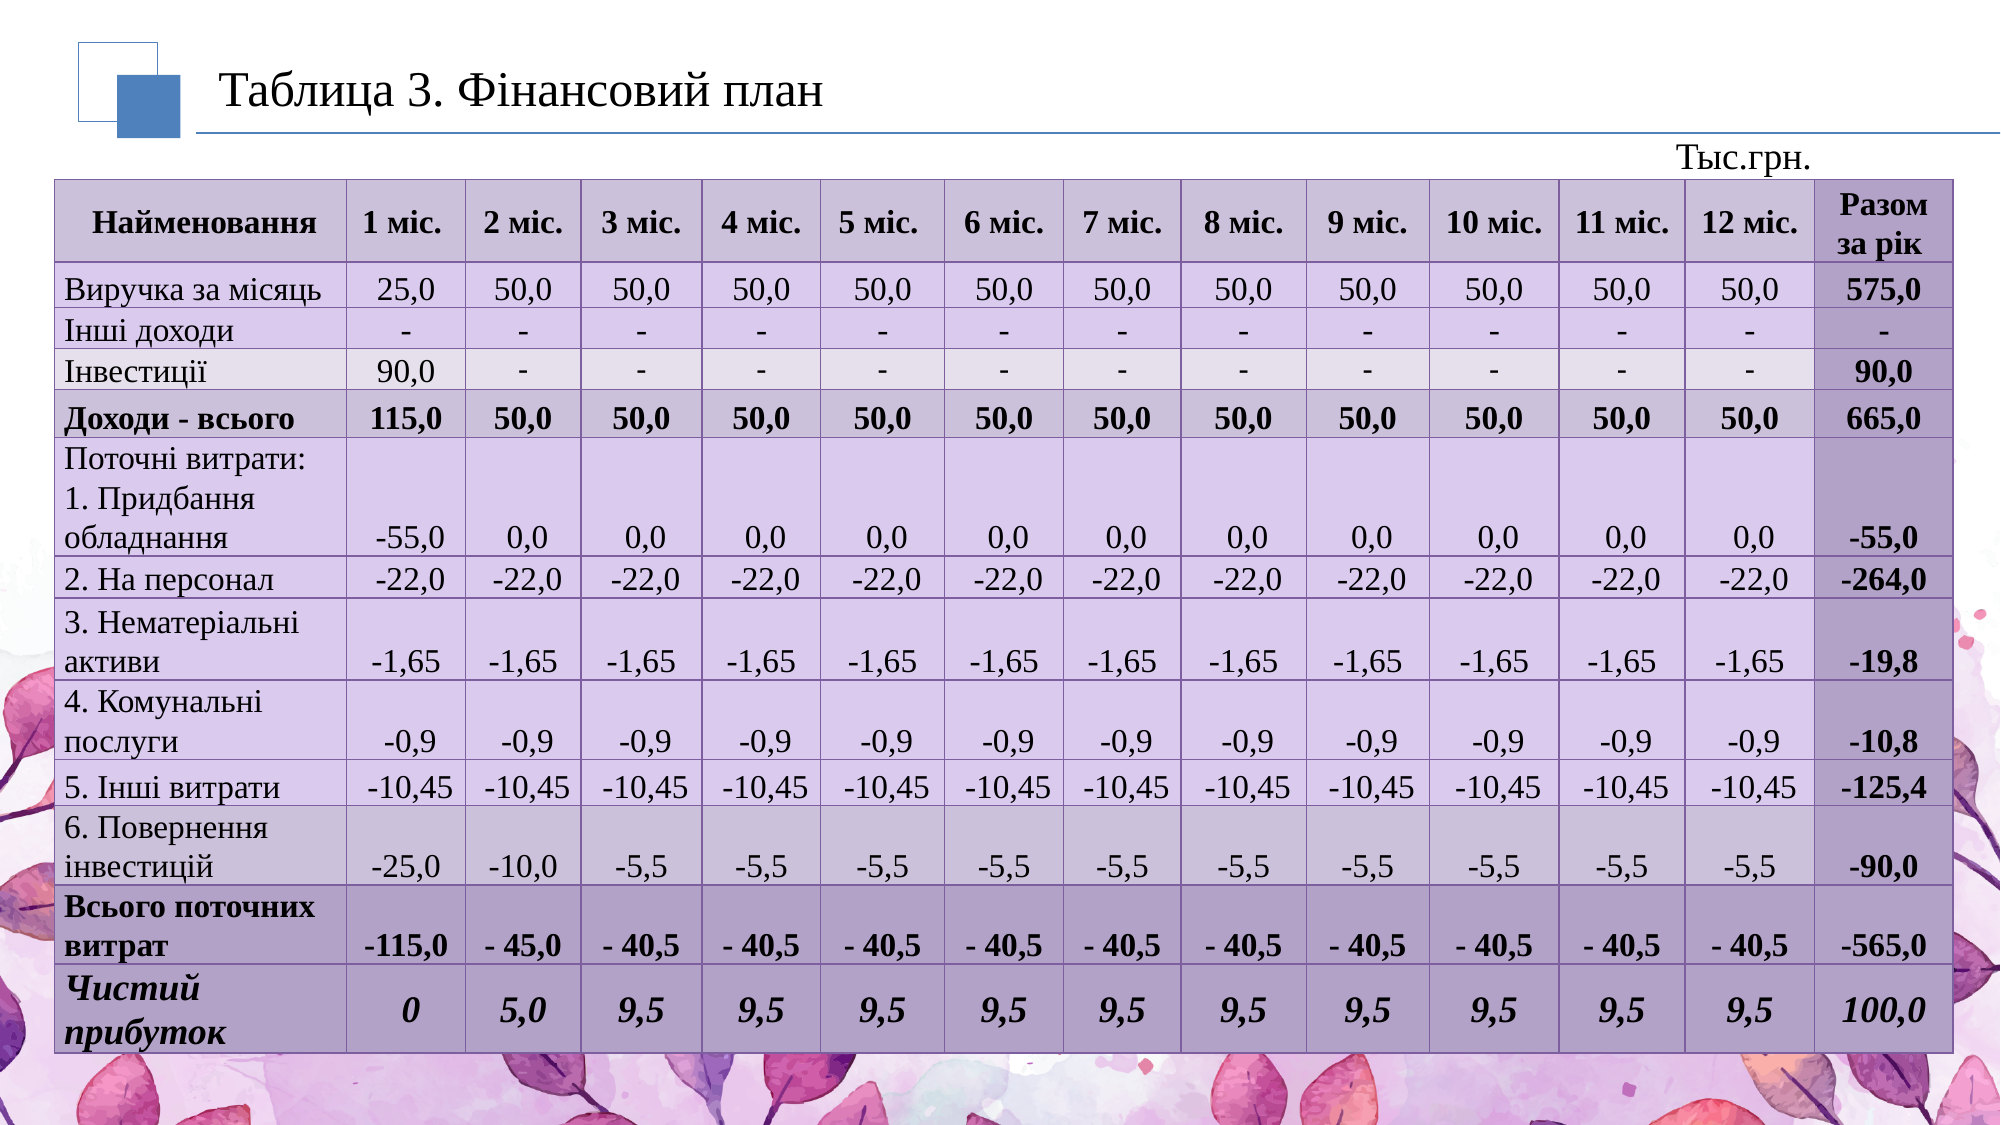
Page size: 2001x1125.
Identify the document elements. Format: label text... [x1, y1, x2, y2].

table_cell -0,9 [582, 681, 701, 759]
table_cell 0,0 [582, 438, 701, 555]
table_cell 0,0 [1686, 438, 1814, 555]
table_cell 25,0 [347, 263, 465, 307]
table_cell 2. На персонал [55, 557, 346, 597]
table_cell 50,0 [945, 263, 1063, 307]
table_cell -10,8 [1815, 681, 1952, 759]
table_cell -55,0 [347, 438, 465, 555]
table_header 10 міс. [1430, 180, 1558, 261]
table_cell 50,0 [1686, 263, 1814, 307]
table_cell - [1182, 349, 1306, 389]
table_cell 50,0 [1307, 263, 1429, 307]
table_cell - [466, 349, 580, 389]
table_cell -1,65 [466, 599, 580, 679]
table_cell 6. Повернення інвестицій [55, 806, 346, 884]
table_cell -10,0 [466, 806, 580, 884]
table_cell -0,9 [945, 681, 1063, 759]
table_cell - 40,5 [1686, 886, 1814, 963]
table_cell - 40,5 [1560, 886, 1684, 963]
table_cell 9,5 [1064, 965, 1180, 1052]
table_cell -0,9 [821, 681, 944, 759]
table_cell 3. Нематеріальні активи [55, 599, 346, 679]
table_cell 9,5 [582, 965, 701, 1052]
table_cell - [945, 349, 1063, 389]
table_cell 100,0 [1815, 965, 1952, 1052]
table_cell -5,5 [582, 806, 701, 884]
table_cell - [1815, 308, 1952, 348]
table_cell 9,5 [1560, 965, 1684, 1052]
table_cell 50,0 [1430, 390, 1558, 437]
table_header 7 міс. [1064, 180, 1180, 261]
table_cell -22,0 [582, 557, 701, 597]
table_cell - 40,5 [821, 886, 944, 963]
table_cell -10,45 [1560, 760, 1684, 805]
table_cell Виручка за місяць [55, 263, 346, 307]
table_cell - [945, 308, 1063, 348]
table_cell -0,9 [1064, 681, 1180, 759]
table_cell -1,65 [1064, 599, 1180, 679]
table_header Найменовання [55, 180, 346, 261]
table_cell 0,0 [1182, 438, 1306, 555]
table_cell 0,0 [1560, 438, 1684, 555]
table_cell 50,0 [1686, 390, 1814, 437]
table_cell 50,0 [466, 263, 580, 307]
table_cell - [703, 308, 820, 348]
table_cell -5,5 [945, 806, 1063, 884]
table_cell -22,0 [821, 557, 944, 597]
table_cell - 40,5 [582, 886, 701, 963]
table_cell -5,5 [1064, 806, 1180, 884]
table_cell -10,45 [703, 760, 820, 805]
table_cell -10,45 [821, 760, 944, 805]
table_cell 50,0 [1064, 263, 1180, 307]
table_cell Інвестиції [55, 349, 346, 389]
table_cell - [1307, 308, 1429, 348]
table_cell 50,0 [1064, 390, 1180, 437]
table_cell - 40,5 [1182, 886, 1306, 963]
table_cell -22,0 [1307, 557, 1429, 597]
table_cell - [821, 308, 944, 348]
table_cell -1,65 [582, 599, 701, 679]
table_cell 4. Комунальні послуги [55, 681, 346, 759]
table_cell - [1430, 308, 1558, 348]
table_cell 50,0 [1307, 390, 1429, 437]
table_header 3 міс. [582, 180, 701, 261]
table_cell -10,45 [1430, 760, 1558, 805]
table_cell -1,65 [821, 599, 944, 679]
table_cell 5,0 [466, 965, 580, 1052]
table_header 5 міс. [821, 180, 944, 261]
table_cell -22,0 [1560, 557, 1684, 597]
table_cell -125,4 [1815, 760, 1952, 805]
table_cell 115,0 [347, 390, 465, 437]
table_cell 90,0 [1815, 349, 1952, 389]
table_cell 90,0 [347, 349, 465, 389]
table_cell -10,45 [466, 760, 580, 805]
table_cell -1,65 [703, 599, 820, 679]
table_cell -1,65 [1686, 599, 1814, 679]
table_cell - 40,5 [1430, 886, 1558, 963]
table_cell -10,45 [1182, 760, 1306, 805]
table_cell -22,0 [1182, 557, 1306, 597]
table_cell -22,0 [945, 557, 1063, 597]
table_cell 575,0 [1815, 263, 1952, 307]
table_cell -5,5 [1307, 806, 1429, 884]
table_cell 50,0 [1560, 263, 1684, 307]
table_cell 50,0 [1430, 263, 1558, 307]
table_cell 0,0 [821, 438, 944, 555]
table_cell 50,0 [466, 390, 580, 437]
table_cell -1,65 [347, 599, 465, 679]
title Таблица 3. Фінансовий план [194, 42, 906, 130]
table_cell -22,0 [1686, 557, 1814, 597]
table_cell - [466, 308, 580, 348]
table_cell 50,0 [703, 390, 820, 437]
table_cell 0,0 [945, 438, 1063, 555]
table_cell 9,5 [703, 965, 820, 1052]
table_cell 50,0 [703, 263, 820, 307]
table_cell -5,5 [1686, 806, 1814, 884]
table_cell - [1182, 308, 1306, 348]
table_cell - [1560, 308, 1684, 348]
table_cell 9,5 [1686, 965, 1814, 1052]
table_cell -22,0 [1430, 557, 1558, 597]
table_cell - 40,5 [1307, 886, 1429, 963]
table_cell -0,9 [1430, 681, 1558, 759]
table_cell -0,9 [1560, 681, 1684, 759]
table_cell 50,0 [821, 390, 944, 437]
picture [0, 0, 2000, 1125]
table_cell Чистий прибуток [55, 965, 346, 1052]
table_cell -10,45 [1064, 760, 1180, 805]
table_cell 5. Інші витрати [55, 760, 346, 805]
table_cell 9,5 [1307, 965, 1429, 1052]
table_cell 9,5 [1430, 965, 1558, 1052]
table_cell - 40,5 [945, 886, 1063, 963]
table_cell 50,0 [1560, 390, 1684, 437]
table_cell 0,0 [1430, 438, 1558, 555]
table_cell - [821, 349, 944, 389]
table_cell 0 [347, 965, 465, 1052]
table_cell - [347, 308, 465, 348]
table_header 12 міс. [1686, 198, 1814, 261]
table_cell -25,0 [347, 806, 465, 884]
table_cell -0,9 [466, 681, 580, 759]
table_header 2 міс. [466, 180, 580, 261]
table_cell -22,0 [347, 557, 465, 597]
table_cell -10,45 [347, 760, 465, 805]
table_cell -115,0 [347, 886, 465, 963]
table_cell - [582, 349, 701, 389]
table_cell Доходи - всього [55, 390, 346, 437]
table_cell -10,45 [945, 760, 1063, 805]
table_header 4 міс. [703, 180, 820, 261]
table_cell Всього поточних витрат [55, 886, 346, 963]
table_cell -22,0 [703, 557, 820, 597]
table_cell -0,9 [347, 681, 465, 759]
table_cell -22,0 [1064, 557, 1180, 597]
table_cell - [582, 308, 701, 348]
table_cell -10,45 [1686, 760, 1814, 805]
table_cell Поточні витрати: 1. Придбання обладнання [55, 438, 346, 555]
table_cell 9,5 [1182, 965, 1306, 1052]
table_cell - [1686, 349, 1814, 389]
table_cell 50,0 [945, 390, 1063, 437]
table_cell 50,0 [1182, 390, 1306, 437]
table_cell -264,0 [1815, 557, 1952, 597]
table_cell -5,5 [1430, 806, 1558, 884]
table_cell -5,5 [1560, 806, 1684, 884]
table_cell 50,0 [821, 263, 944, 307]
table_cell -0,9 [1307, 681, 1429, 759]
table_cell -0,9 [1182, 681, 1306, 759]
table_cell 50,0 [582, 390, 701, 437]
table_cell -1,65 [945, 599, 1063, 679]
table_cell - [1430, 349, 1558, 389]
table_cell - [1560, 349, 1684, 389]
table_cell - 40,5 [1064, 886, 1180, 963]
table_cell -565,0 [1815, 886, 1952, 963]
table_cell -90,0 [1815, 806, 1952, 884]
table_cell - [1064, 349, 1180, 389]
table_cell - [1064, 308, 1180, 348]
table_cell 665,0 [1815, 390, 1952, 437]
table_cell -5,5 [1182, 806, 1306, 884]
table_cell -10,45 [1307, 760, 1429, 805]
table_cell 0,0 [1064, 438, 1180, 555]
table_cell -0,9 [703, 681, 820, 759]
table_header 11 міс. [1560, 180, 1684, 261]
table_header 1 міс. [347, 180, 465, 261]
table_cell -55,0 [1815, 438, 1952, 555]
table_cell -10,45 [582, 760, 701, 805]
table_cell - [703, 349, 820, 389]
table_header 6 міс. [945, 180, 1063, 261]
table_cell Інші доходи [55, 308, 346, 348]
table_cell 50,0 [1182, 263, 1306, 307]
text_box Тыс.грн. [1652, 111, 1881, 198]
table_cell - 45,0 [466, 886, 580, 963]
table_cell -0,9 [1686, 681, 1814, 759]
table_cell -19,8 [1815, 599, 1952, 679]
table_cell -22,0 [466, 557, 580, 597]
table_cell -5,5 [703, 806, 820, 884]
table_cell - [1686, 308, 1814, 348]
table_header 9 міс. [1307, 180, 1429, 261]
table_cell 0,0 [466, 438, 580, 555]
table_cell -1,65 [1182, 599, 1306, 679]
table_cell 9,5 [945, 965, 1063, 1052]
table_cell 0,0 [1307, 438, 1429, 555]
table_cell 9,5 [821, 965, 944, 1052]
table_cell - [1307, 349, 1429, 389]
table_header 8 міс. [1182, 180, 1306, 261]
table_cell -1,65 [1560, 599, 1684, 679]
table_cell - 40,5 [703, 886, 820, 963]
table_cell -5,5 [821, 806, 944, 884]
table_header Разом за рік [1815, 180, 1952, 261]
table_cell -1,65 [1307, 599, 1429, 679]
table_cell 50,0 [582, 263, 701, 307]
table_cell 0,0 [703, 438, 820, 555]
table_cell -1,65 [1430, 599, 1558, 679]
